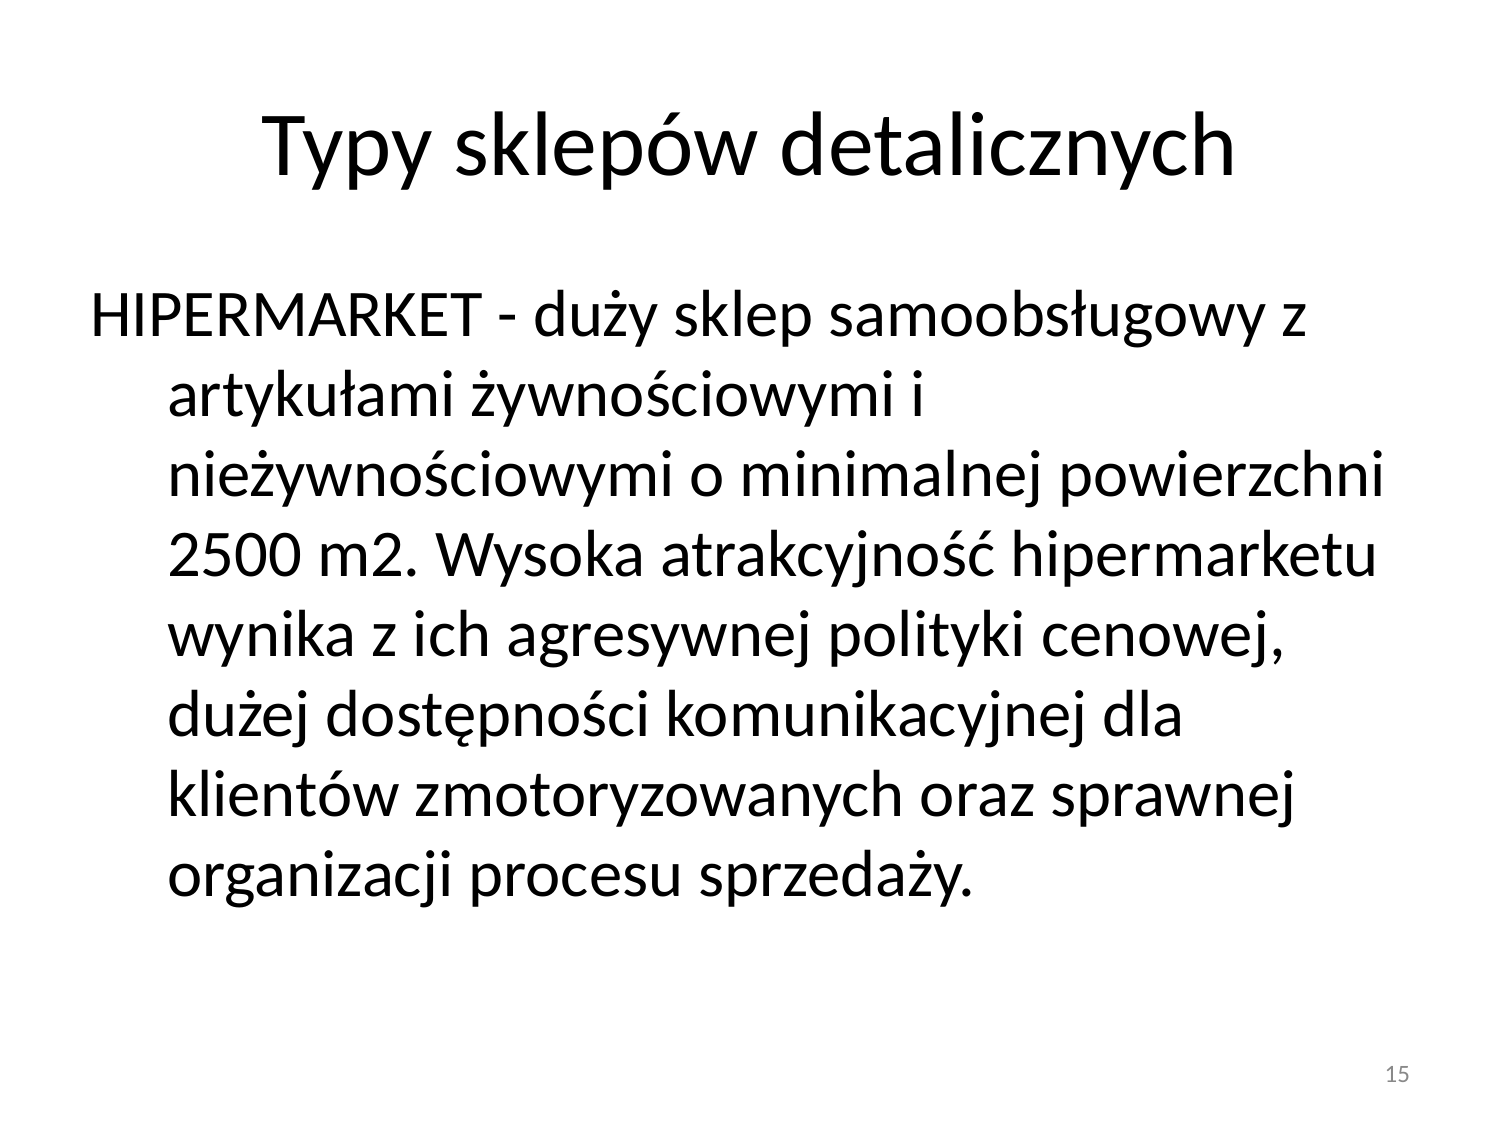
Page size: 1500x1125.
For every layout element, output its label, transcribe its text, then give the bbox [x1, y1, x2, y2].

list HIPERMARKET - duży sklep samoobsługowy z artykułami żywnościowymi i nieżywnościowymi o minimalnej powierzchni 2500 m2. Wysoka atrakcyjność hipermarketu wynika z ich agresywnej polityki cenowej, dużej dostępności komunikacyjnej dla klientów zmotoryzowanych oraz sprawnej organizacji procesu sprzedaży. [75, 262, 1425, 1005]
title Typy sklepów detalicznych [75, 45, 1425, 233]
slide_number 15 [1074, 1042, 1425, 1103]
